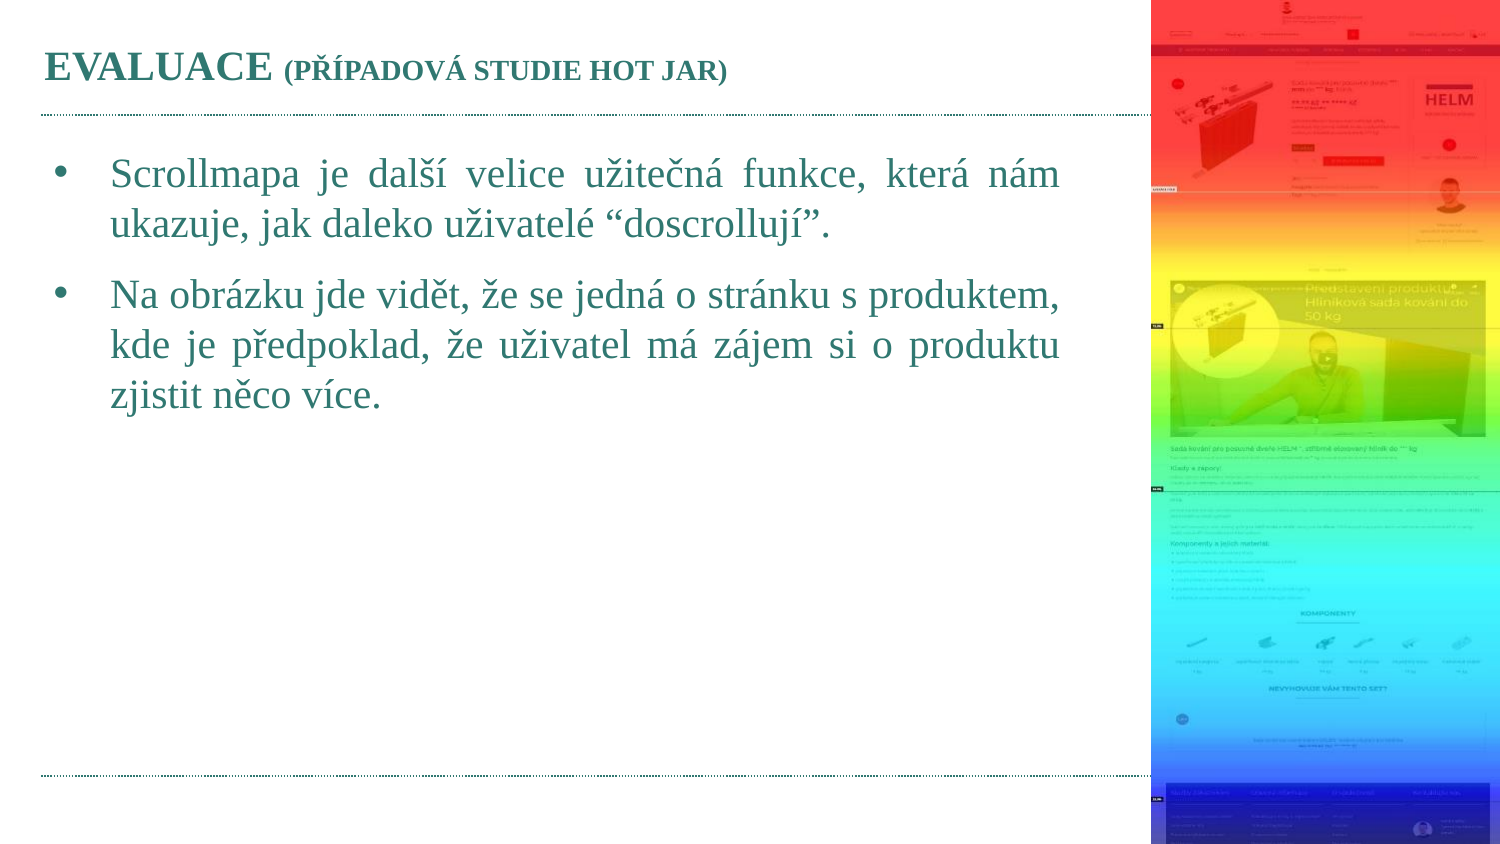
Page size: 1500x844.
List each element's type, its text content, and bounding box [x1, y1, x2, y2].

picture [1151, 0, 1500, 844]
title EVALUACE (PŘÍPADOVÁ STUDIE HOT JAR) [29, 31, 1105, 115]
text_box Scrollmapa je další velice užitečná funkce, která nám ukazuje, jak daleko uživatelé “doscrollují”. Na obrázku jde vidět, že se jedná o stránku s produktem, kde je předpoklad, že uživatel má zájem si o produktu zjistit něco více. [38, 138, 1077, 425]
